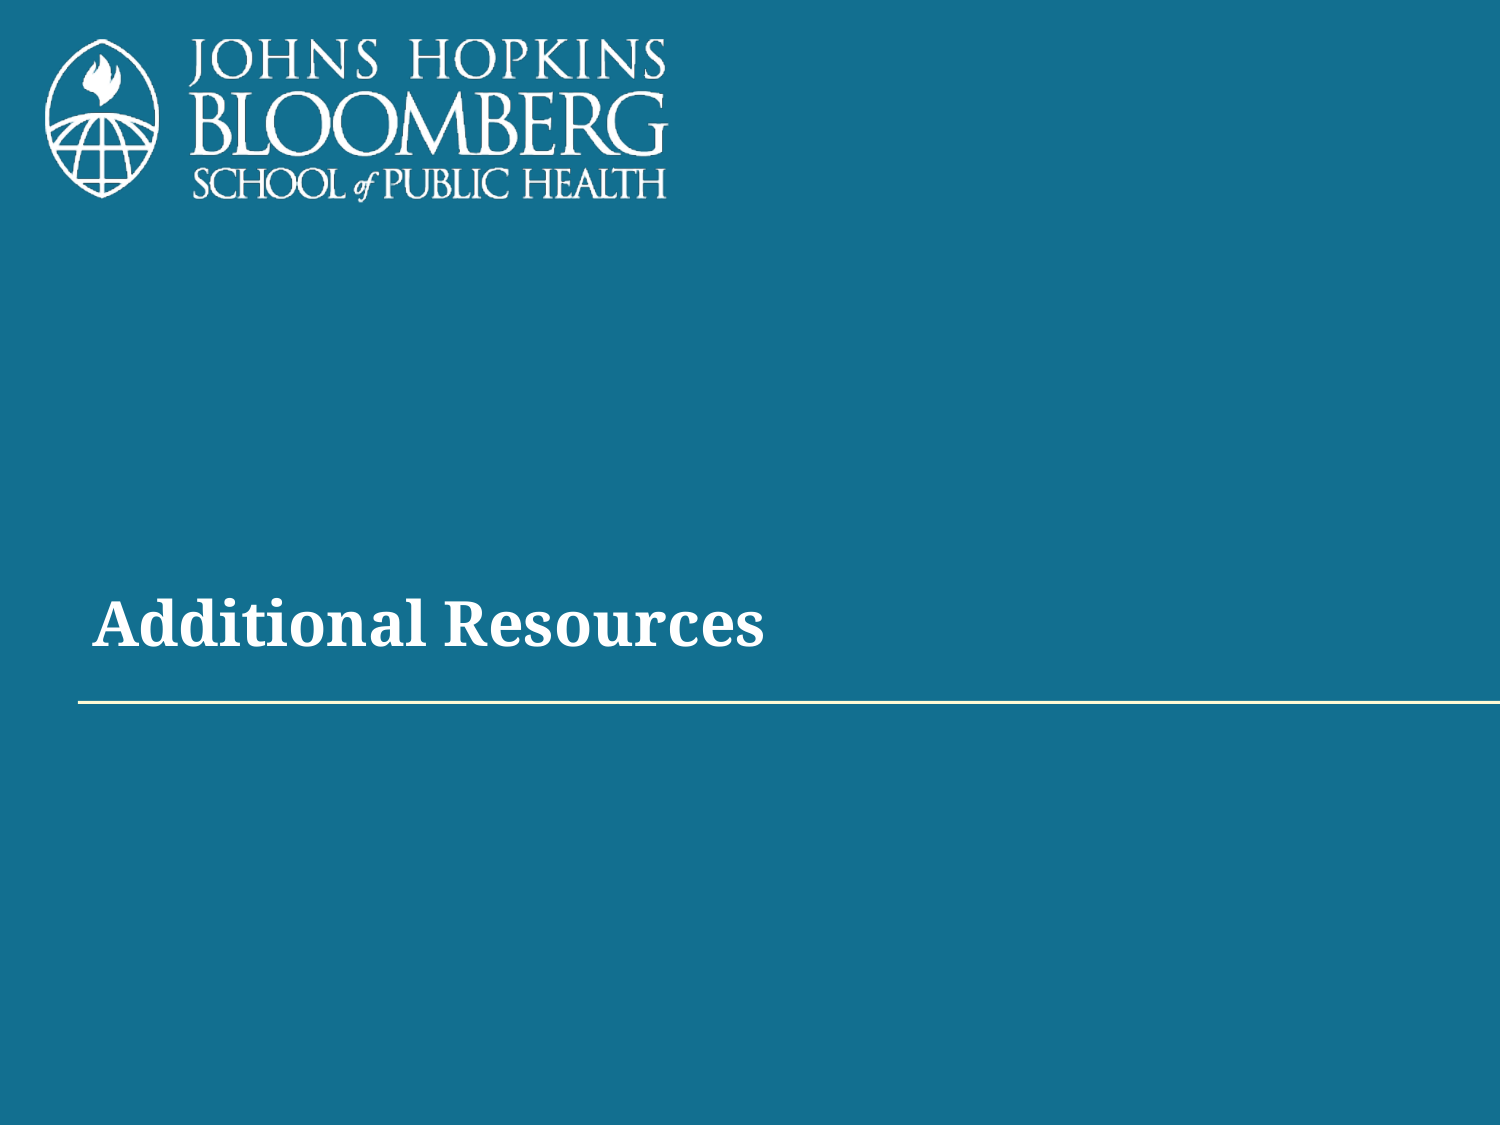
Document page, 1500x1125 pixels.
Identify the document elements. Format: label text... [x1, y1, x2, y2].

picture [31, 25, 683, 217]
title Additional Resources [77, 577, 1477, 667]
